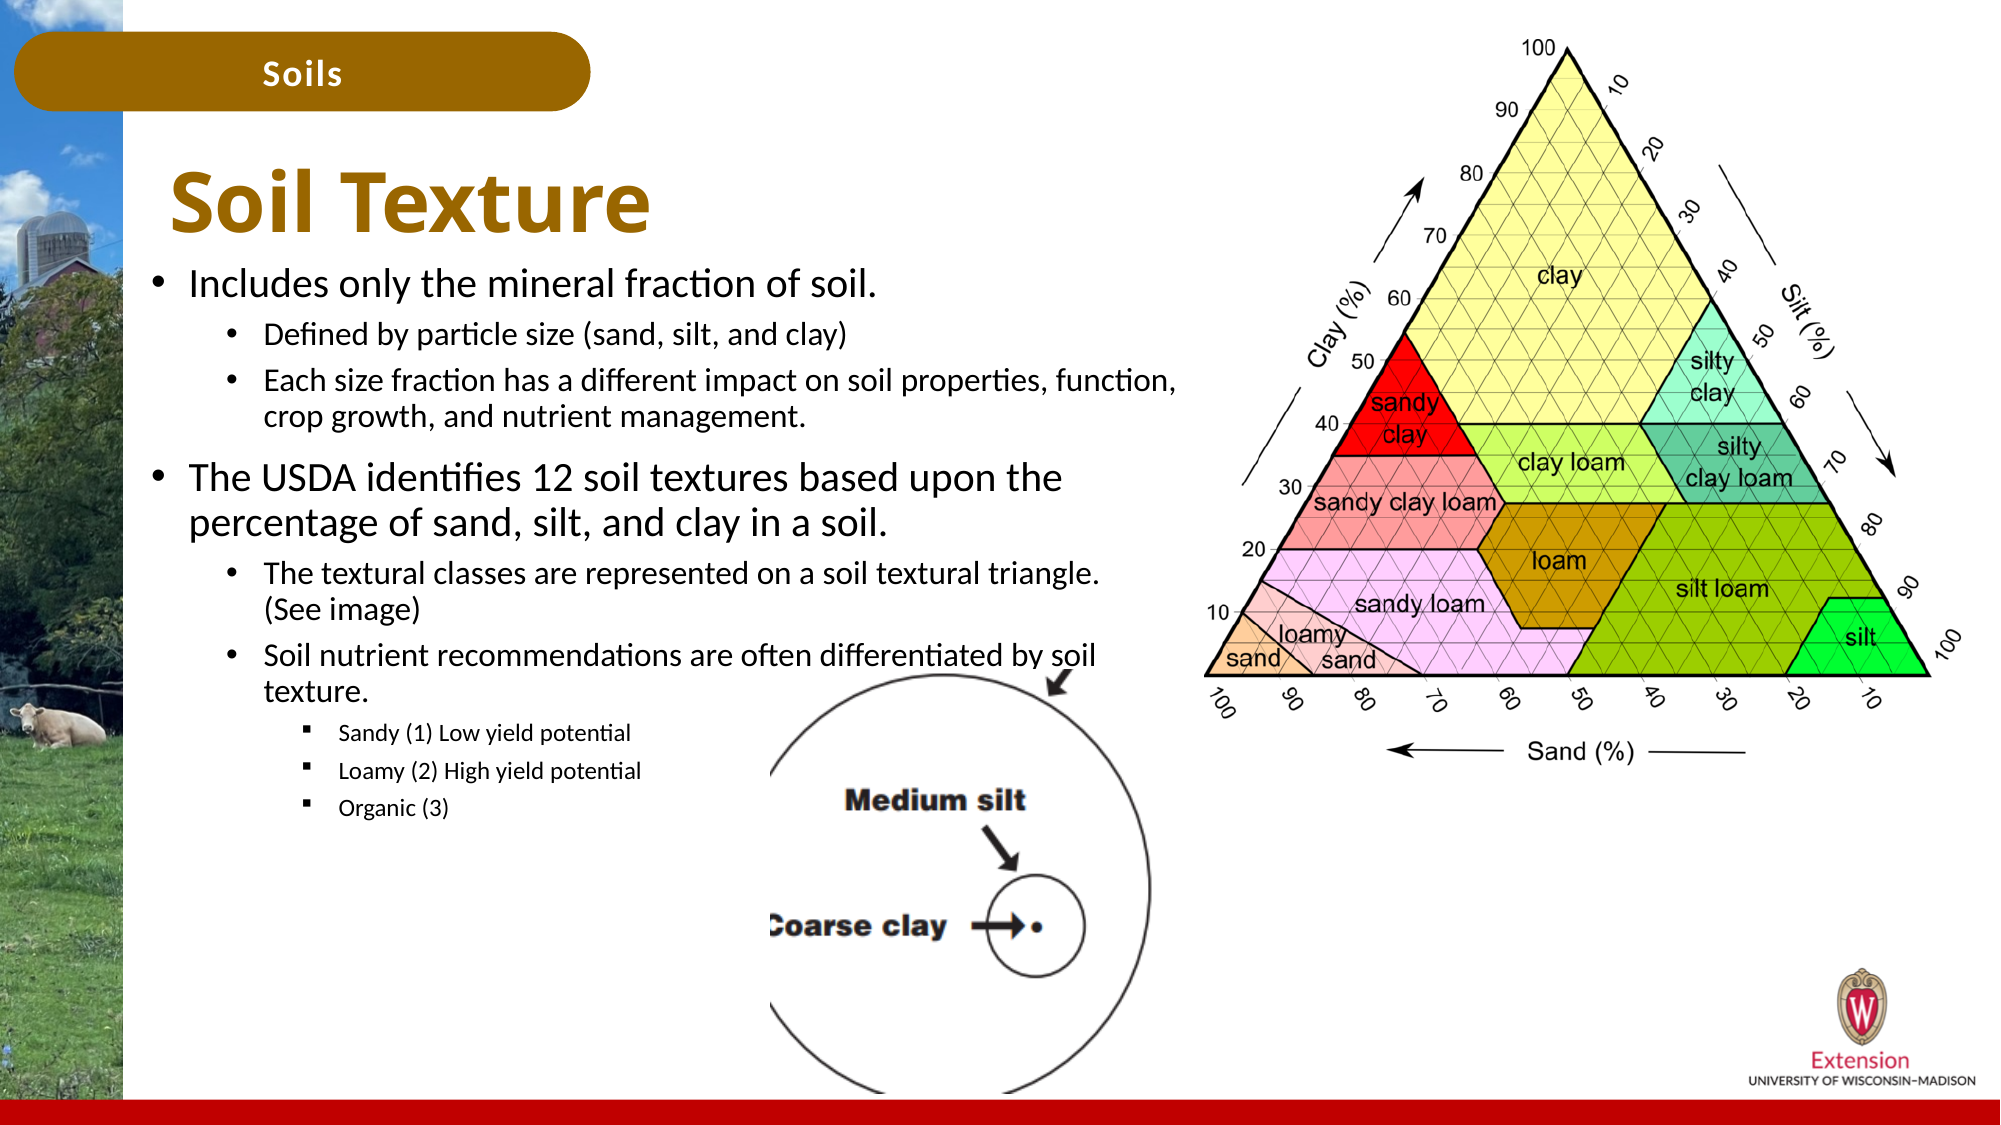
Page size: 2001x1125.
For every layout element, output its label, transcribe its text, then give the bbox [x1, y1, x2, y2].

picture [1738, 966, 1987, 1091]
picture [770, 669, 1158, 1094]
title Soil Texture [154, 131, 1204, 253]
picture [1204, 39, 1962, 766]
picture [0, 0, 123, 1099]
list Includes only the mineral fraction of soil. Defined by particle size (sand, silt, and clay) Each size fraction has a different impact on soil properties, function, crop growth, and nutrient management. The USDA identifies 12 soil textures based upon the percentage of sand, silt, and clay in a soil. The textural classes are represented on a soil textural triangle. (See image) Soil nutrient recommendations are often differentiated by soil texture. Sandy (1) Low yield potential Loamy (2) High yield potential Organic (3) [136, 253, 1205, 968]
